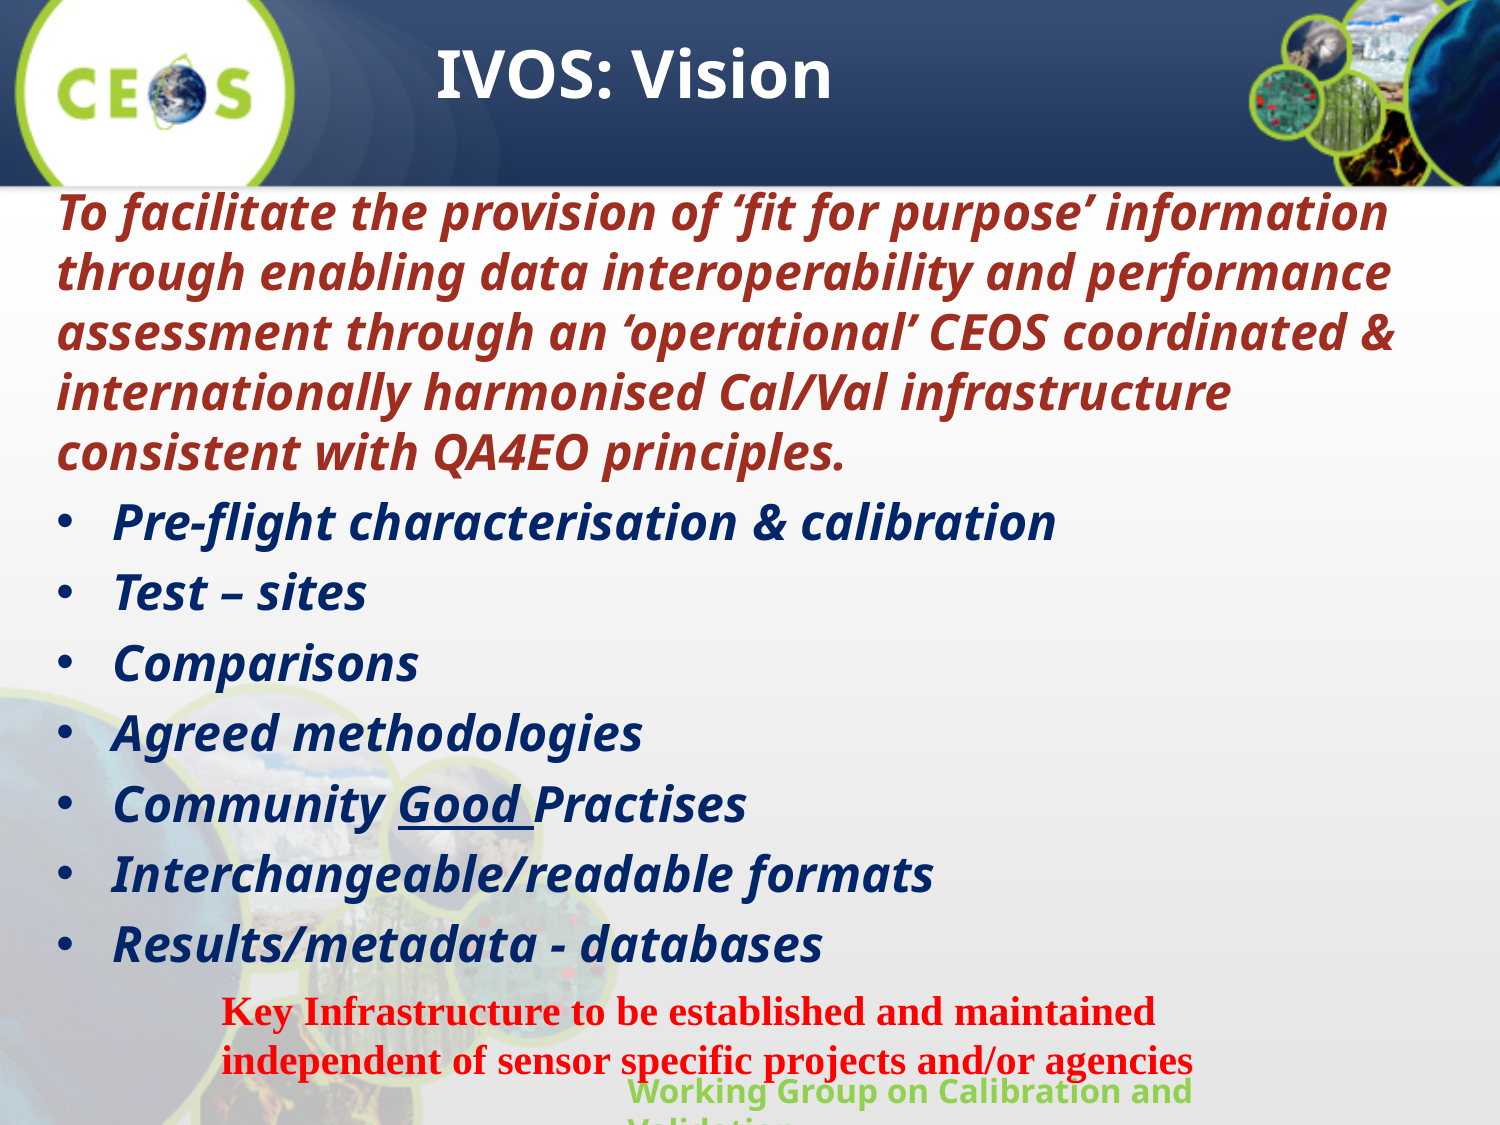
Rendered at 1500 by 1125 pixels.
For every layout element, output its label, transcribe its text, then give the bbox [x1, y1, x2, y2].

text_box Key Infrastructure to be established and maintained independent of sensor specific projects and/or agencies [206, 976, 1223, 1091]
list To facilitate the provision of ‘fit for purpose’ information through enabling data interoperability and performance assessment through an ‘operational’ CEOS coordinated & internationally harmonised Cal/Val infrastructure consistent with QA4EO principles. Pre-flight characterisation & calibration Test – sites Comparisons Agreed methodologies Community Good Practises Interchangeable/readable formats Results/metadata - databases [41, 172, 1471, 848]
title IVOS: Vision [399, 24, 849, 172]
picture [0, 0, 1500, 1125]
